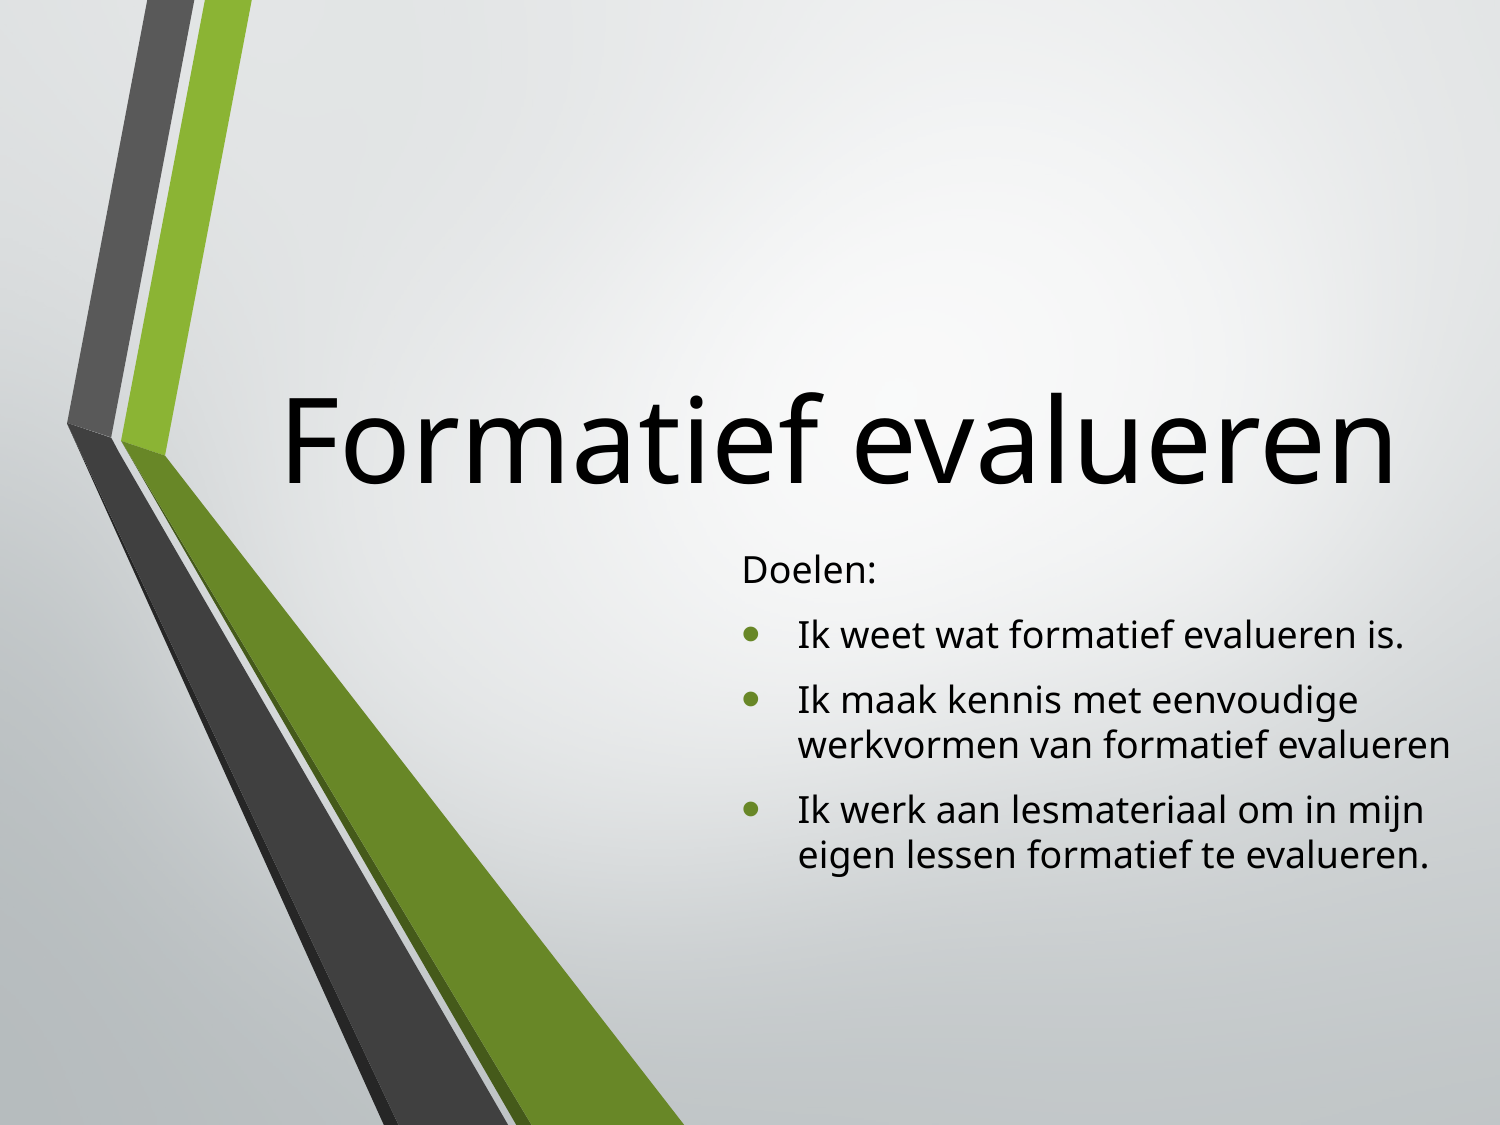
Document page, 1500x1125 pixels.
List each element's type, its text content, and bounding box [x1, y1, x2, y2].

title Formatief evalueren [253, 226, 1416, 516]
subtitle Doelen: Ik weet wat formatief evalueren is. Ik maak kennis met eenvoudige werkvormen van formatief evalueren Ik werk aan lesmateriaal om in mijn eigen lessen formatief te evalueren. [726, 538, 1483, 1059]
